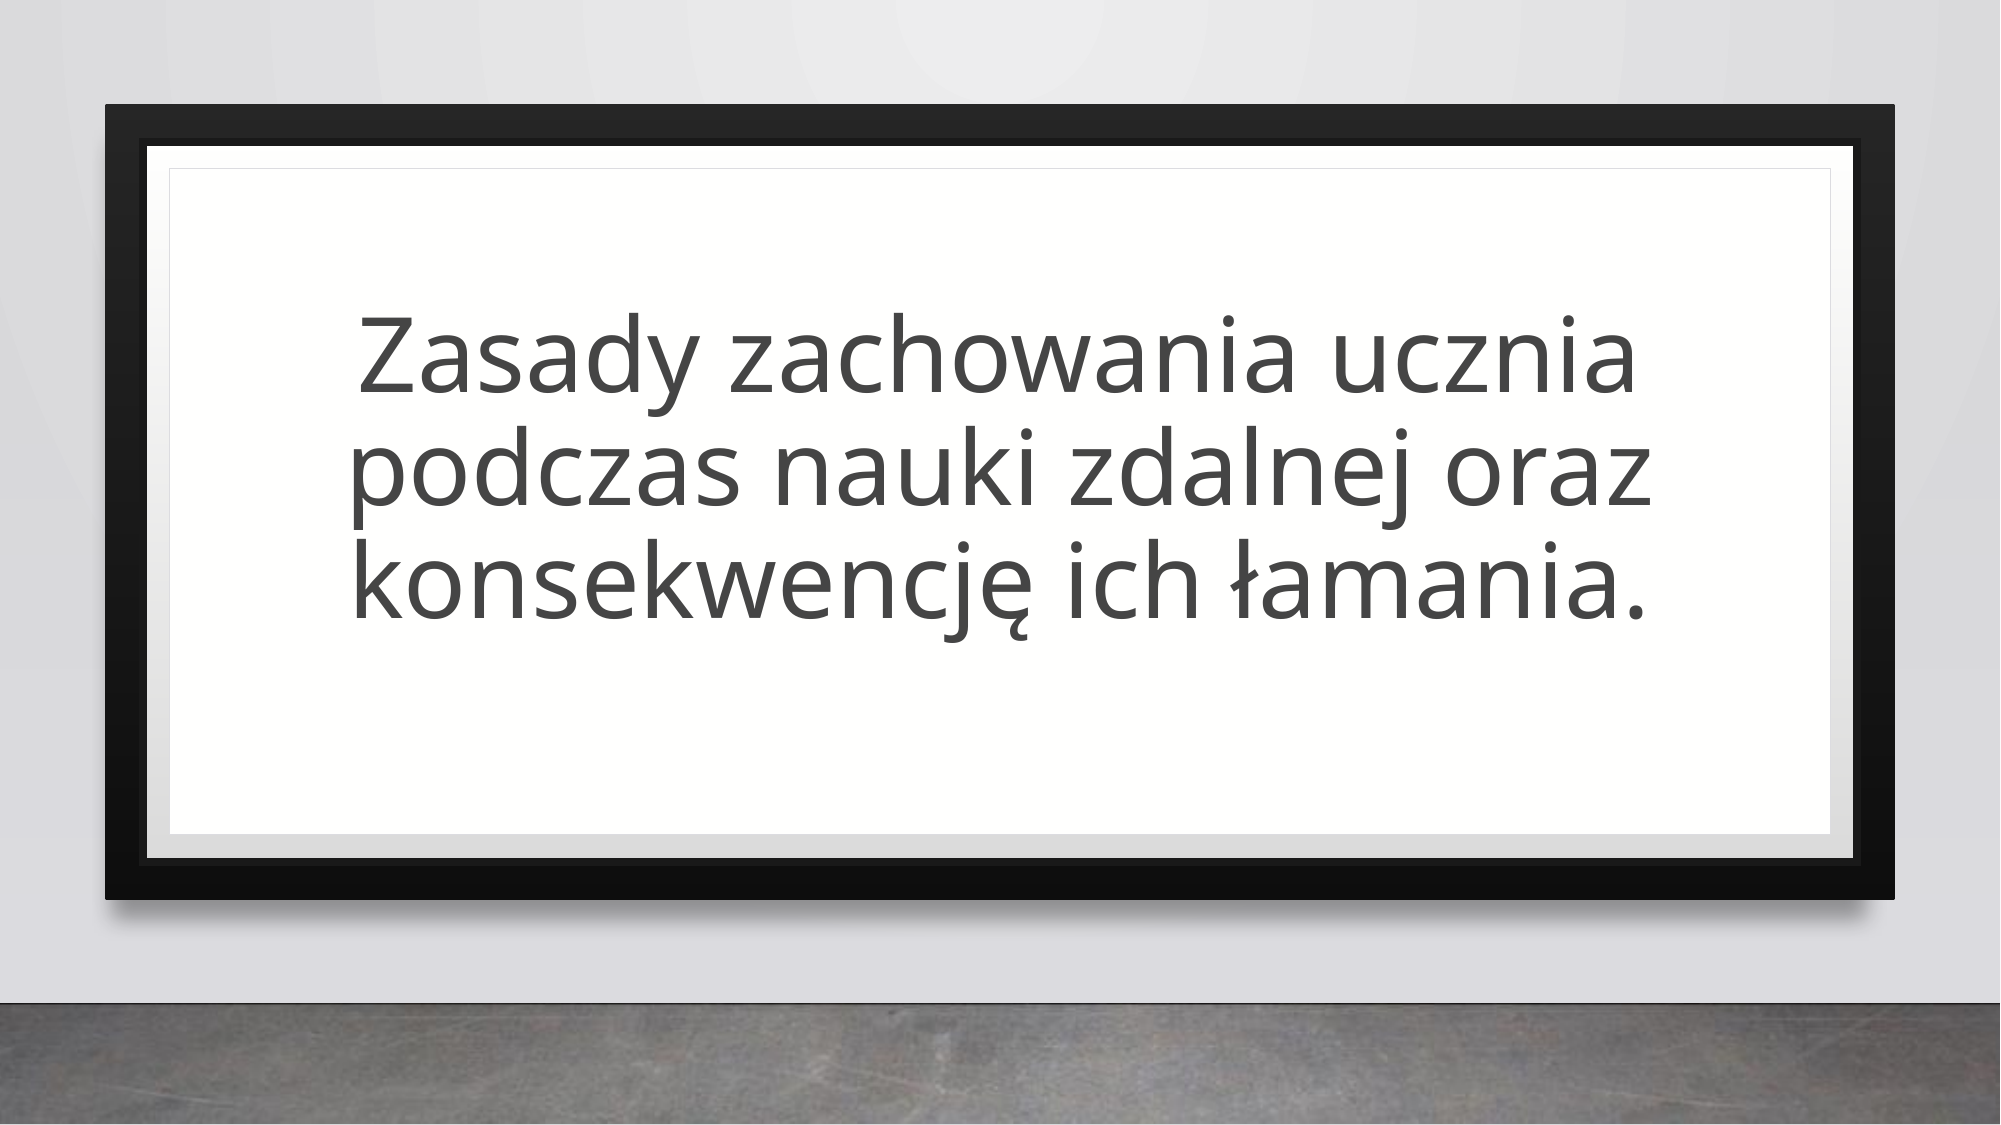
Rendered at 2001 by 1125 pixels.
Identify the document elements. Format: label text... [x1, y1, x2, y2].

title Zasady zachowania ucznia podczas nauki zdalnej oraz konsekwencję ich łamania. [253, 259, 1747, 677]
text_box [142, 141, 1858, 862]
picture [0, 1003, 2000, 1125]
text_box [0, 0, 2000, 330]
text_box [169, 168, 1831, 835]
text_box [0, 330, 2000, 1003]
text_box [105, 104, 1895, 900]
